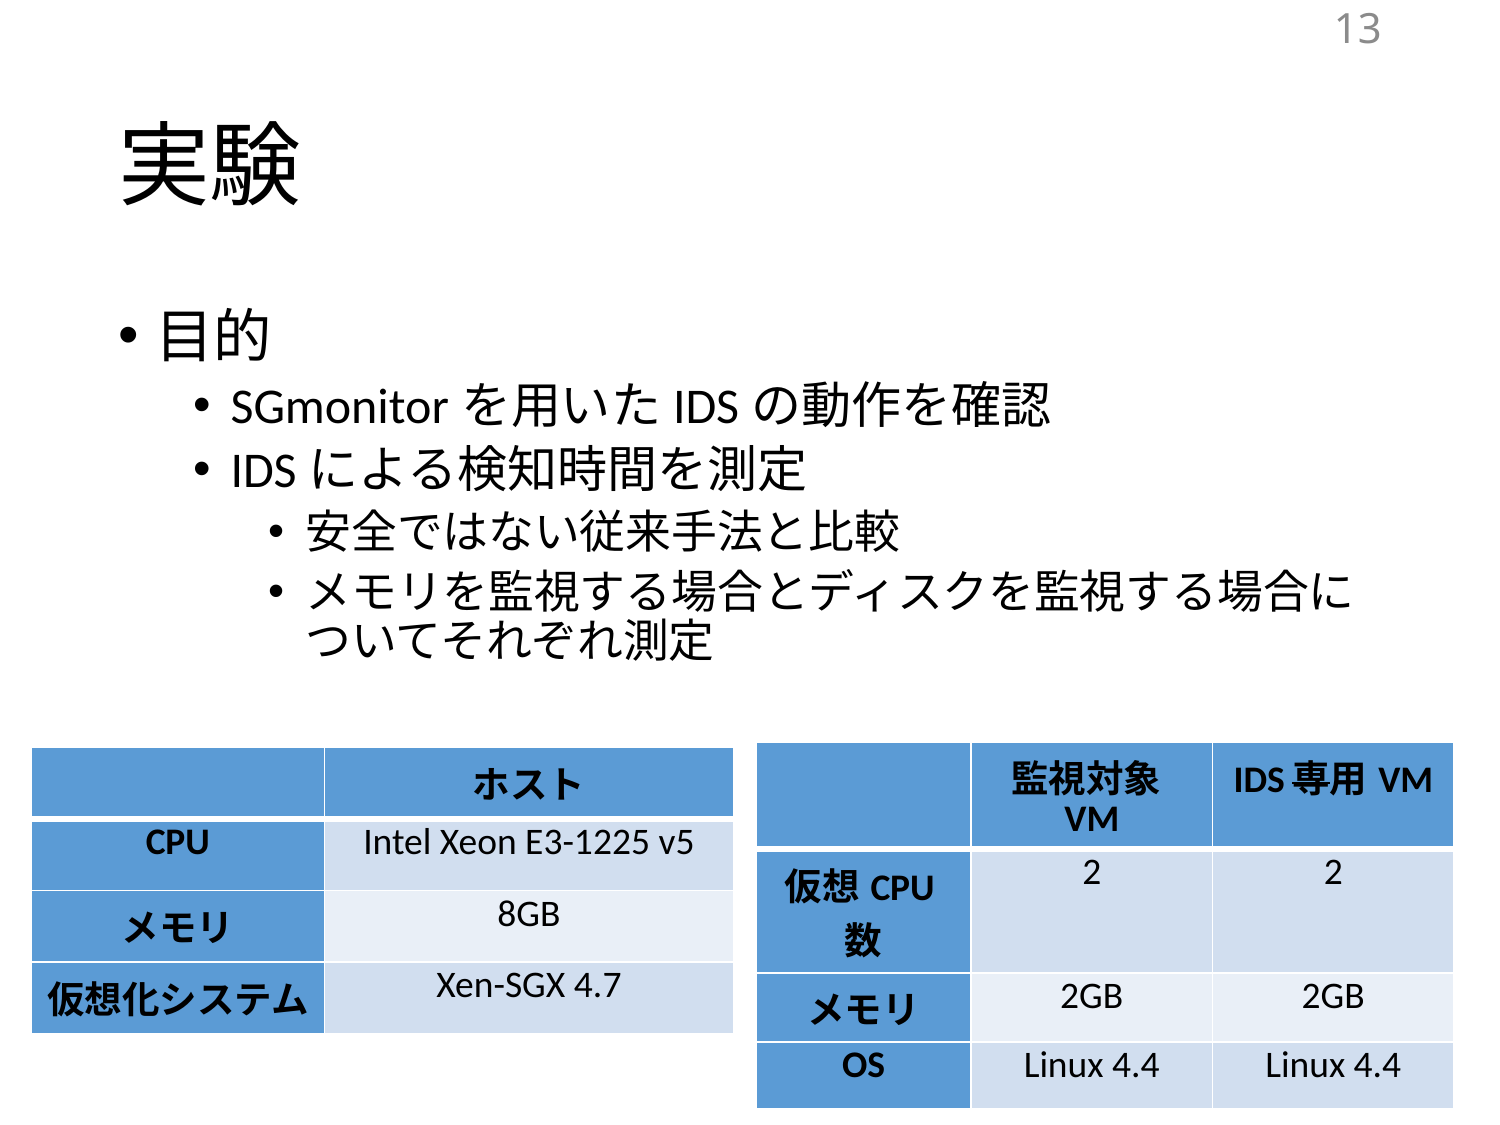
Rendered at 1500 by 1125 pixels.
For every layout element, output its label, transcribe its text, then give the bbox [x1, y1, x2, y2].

table_cell 2GB [972, 974, 1212, 1041]
table_header IDS専用VM [1213, 743, 1453, 846]
table_cell Xen-SGX 4.7 [325, 963, 733, 1033]
table_cell CPU [32, 822, 324, 890]
slide_number 13 [1059, 0, 1397, 60]
table_cell Linux 4.4 [1213, 1043, 1453, 1108]
list 目的 SGmonitorを用いたIDSの動作を確認 IDSによる検知時間を測定 安全ではない従来手法と比較 メモリを監視する場合とディスクを監視する場合についてそれぞれ測定 [103, 299, 1397, 1014]
table_cell 仮想CPU数 [757, 852, 970, 972]
table_cell 2GB [1213, 974, 1453, 1041]
table_cell 2 [1213, 852, 1453, 972]
table_cell メモリ [32, 891, 324, 961]
table_cell 8GB [325, 891, 733, 961]
table_cell 仮想化システム [32, 963, 324, 1033]
table_header ホスト [325, 748, 733, 816]
table_header 監視対象VM [972, 743, 1212, 846]
table_cell Linux 4.4 [972, 1043, 1212, 1108]
table_cell 2 [972, 852, 1212, 972]
table_cell メモリ [757, 974, 970, 1041]
table_header [32, 748, 324, 816]
table_header [757, 743, 970, 846]
table_cell Intel Xeon E3-1225 v5 [325, 822, 733, 890]
title 実験 [103, 59, 1397, 278]
table_cell OS [757, 1043, 970, 1108]
